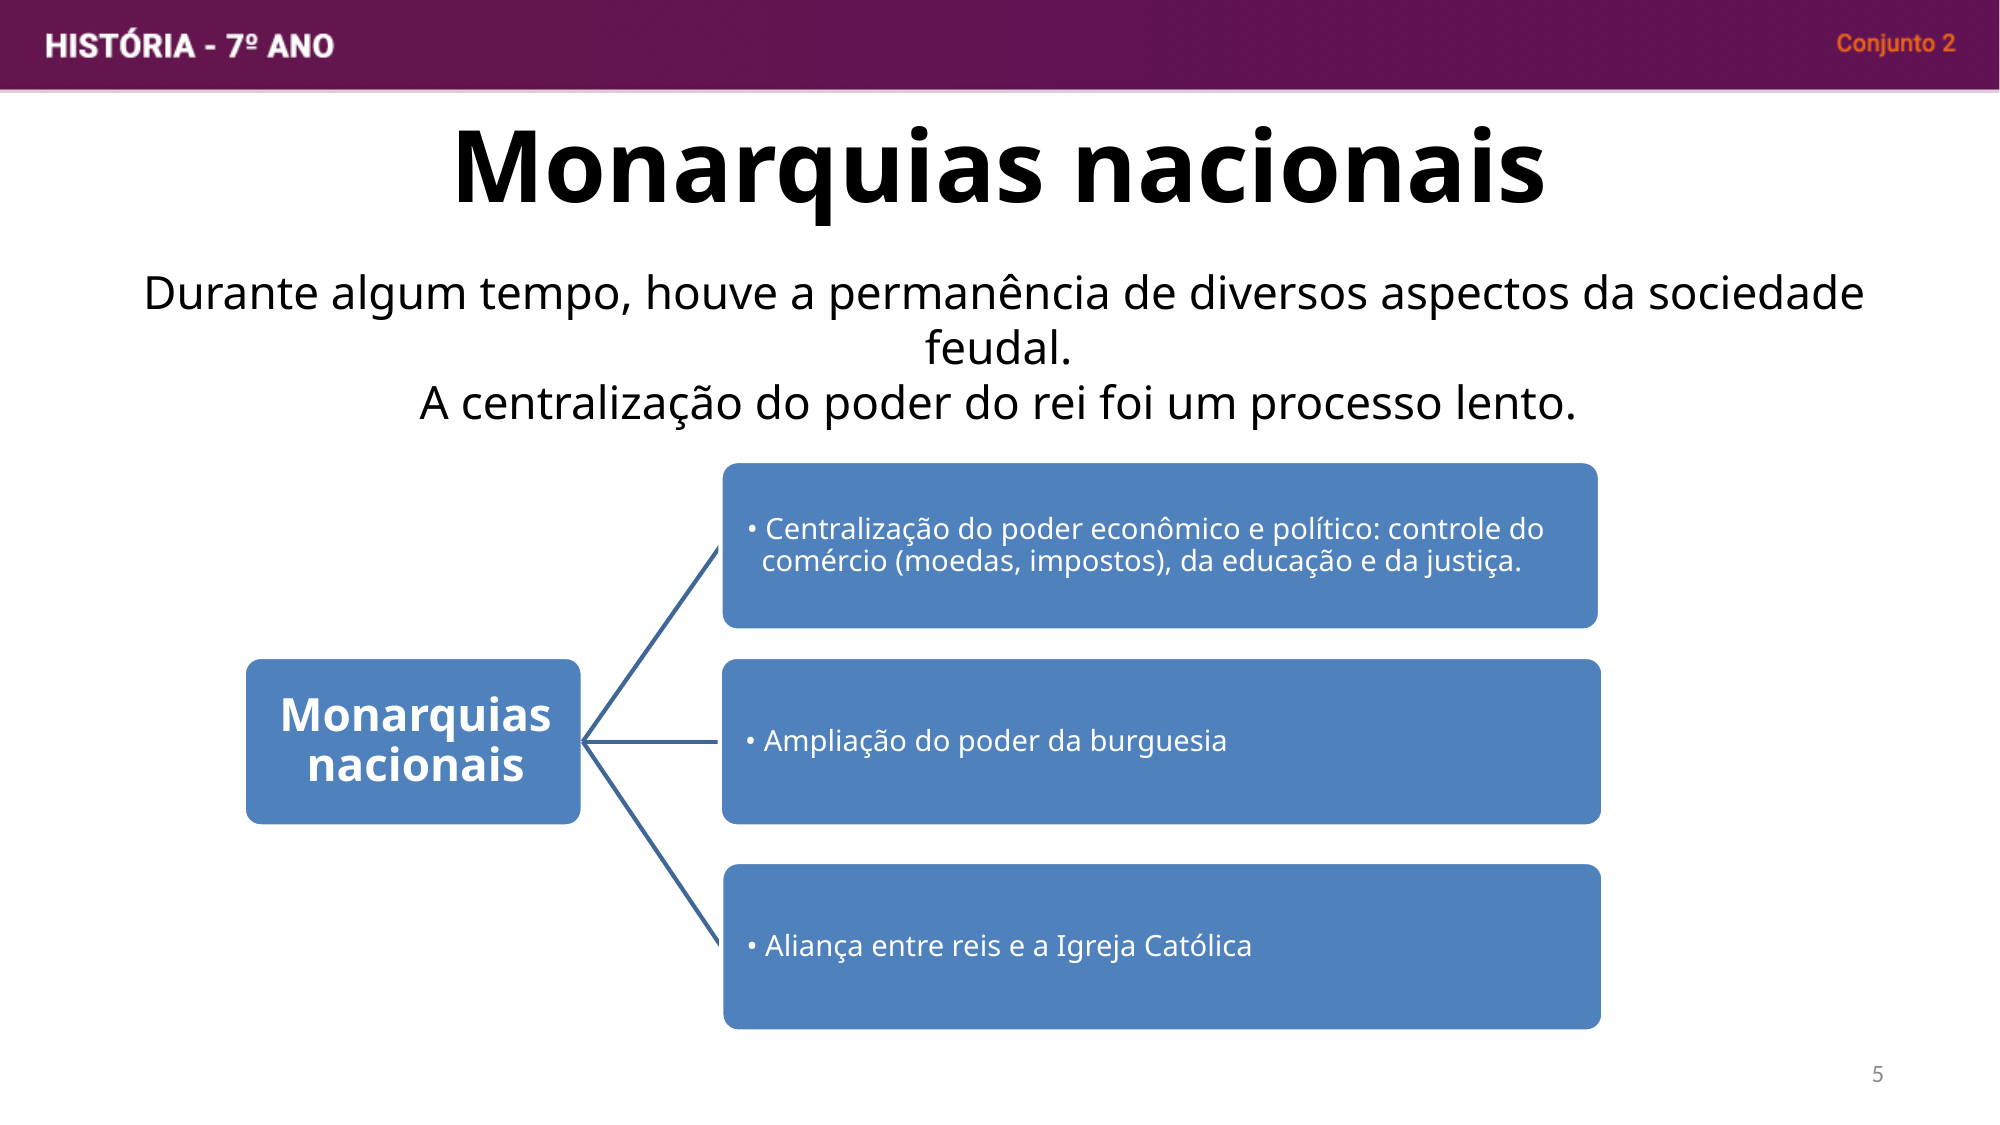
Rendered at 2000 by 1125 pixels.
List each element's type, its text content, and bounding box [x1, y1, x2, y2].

title Monarquias nacionais [99, 104, 1900, 233]
text_box Durante algum tempo, houve a permanência de diversos aspectos da sociedade feudal. A centralização do poder do rei foi um processo lento. [67, 256, 1942, 436]
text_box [243, 446, 1604, 1073]
picture [0, 0, 2000, 93]
slide_number 5 [1432, 1042, 1900, 1103]
